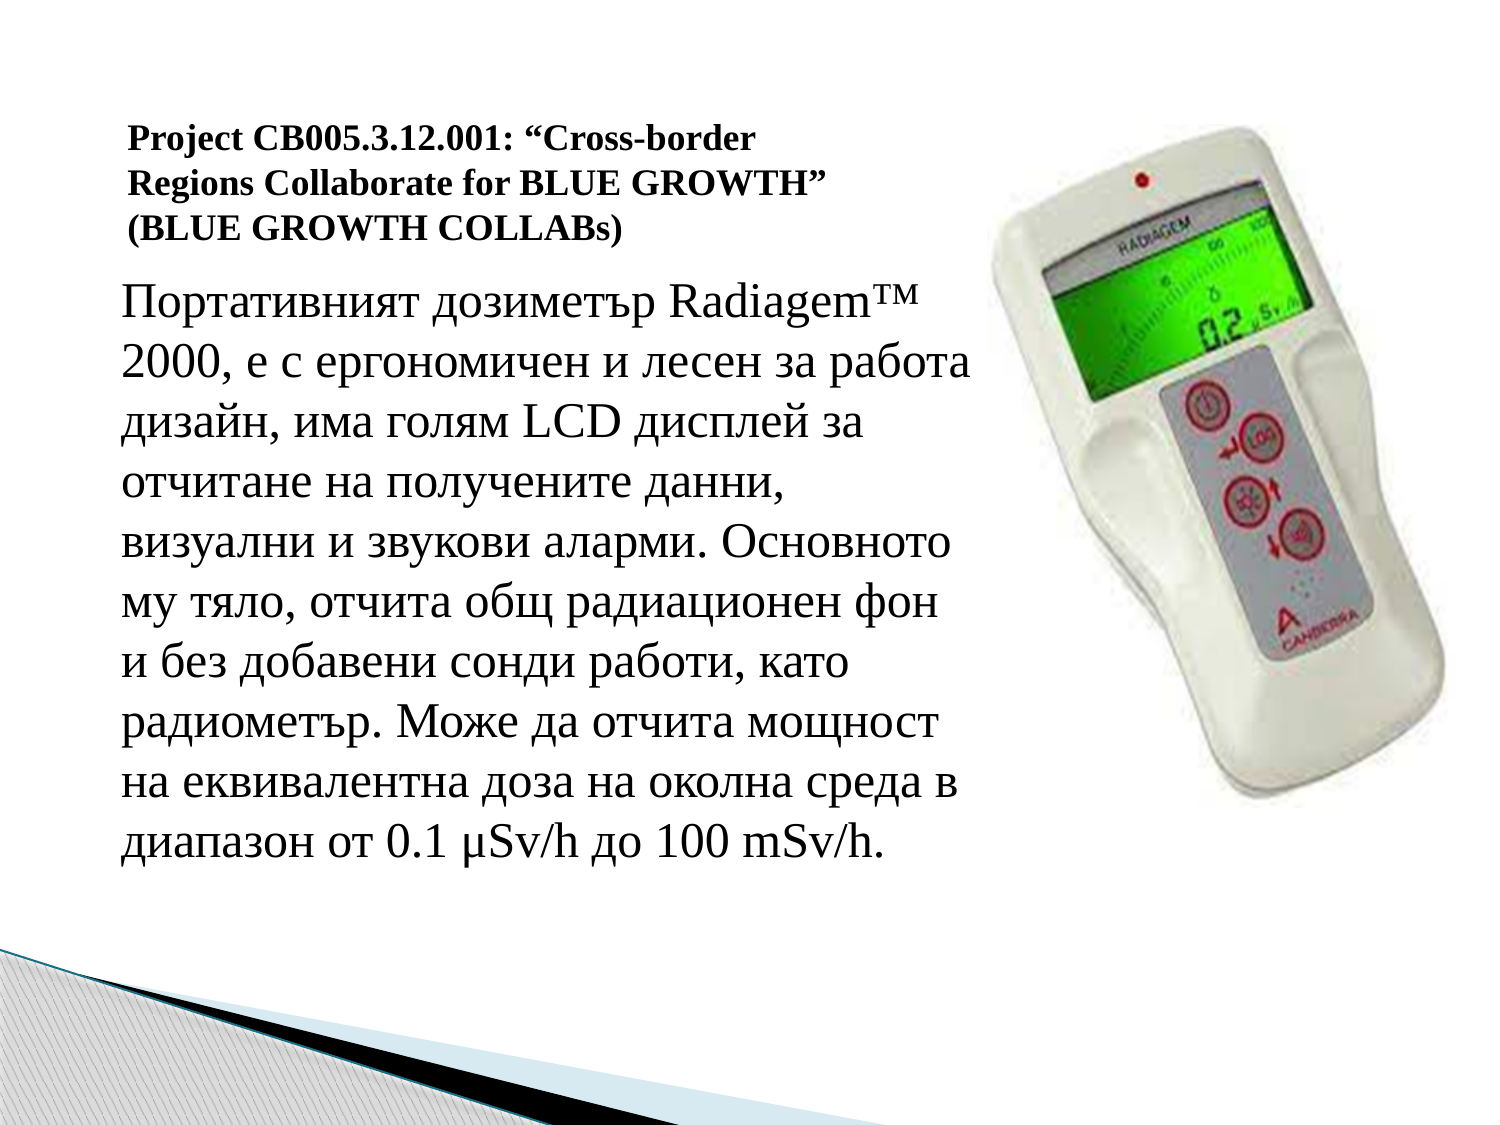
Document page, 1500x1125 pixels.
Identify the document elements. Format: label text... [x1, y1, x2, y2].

text_box Project CB005.3.12.001: “Cross-border Regions Collaborate for BLUE GROWTH” (BLUE GROWTH COLLABs) [112, 105, 863, 256]
text_box Портативният дозиметър Radiagem™ 2000, е с ергономичен и лесен за работа дизайн, има голям LCD дисплей за отчитане на получените данни, визуални и звукови аларми. Основното му тяло, отчита общ радиационен фон и без добавени сонди работи, като радиометър. Може да отчита мощност на еквивалентна доза на околна среда в диапазон от 0.1 μSv/h до 100 mSv/h. [106, 260, 988, 875]
picture [987, 124, 1457, 808]
